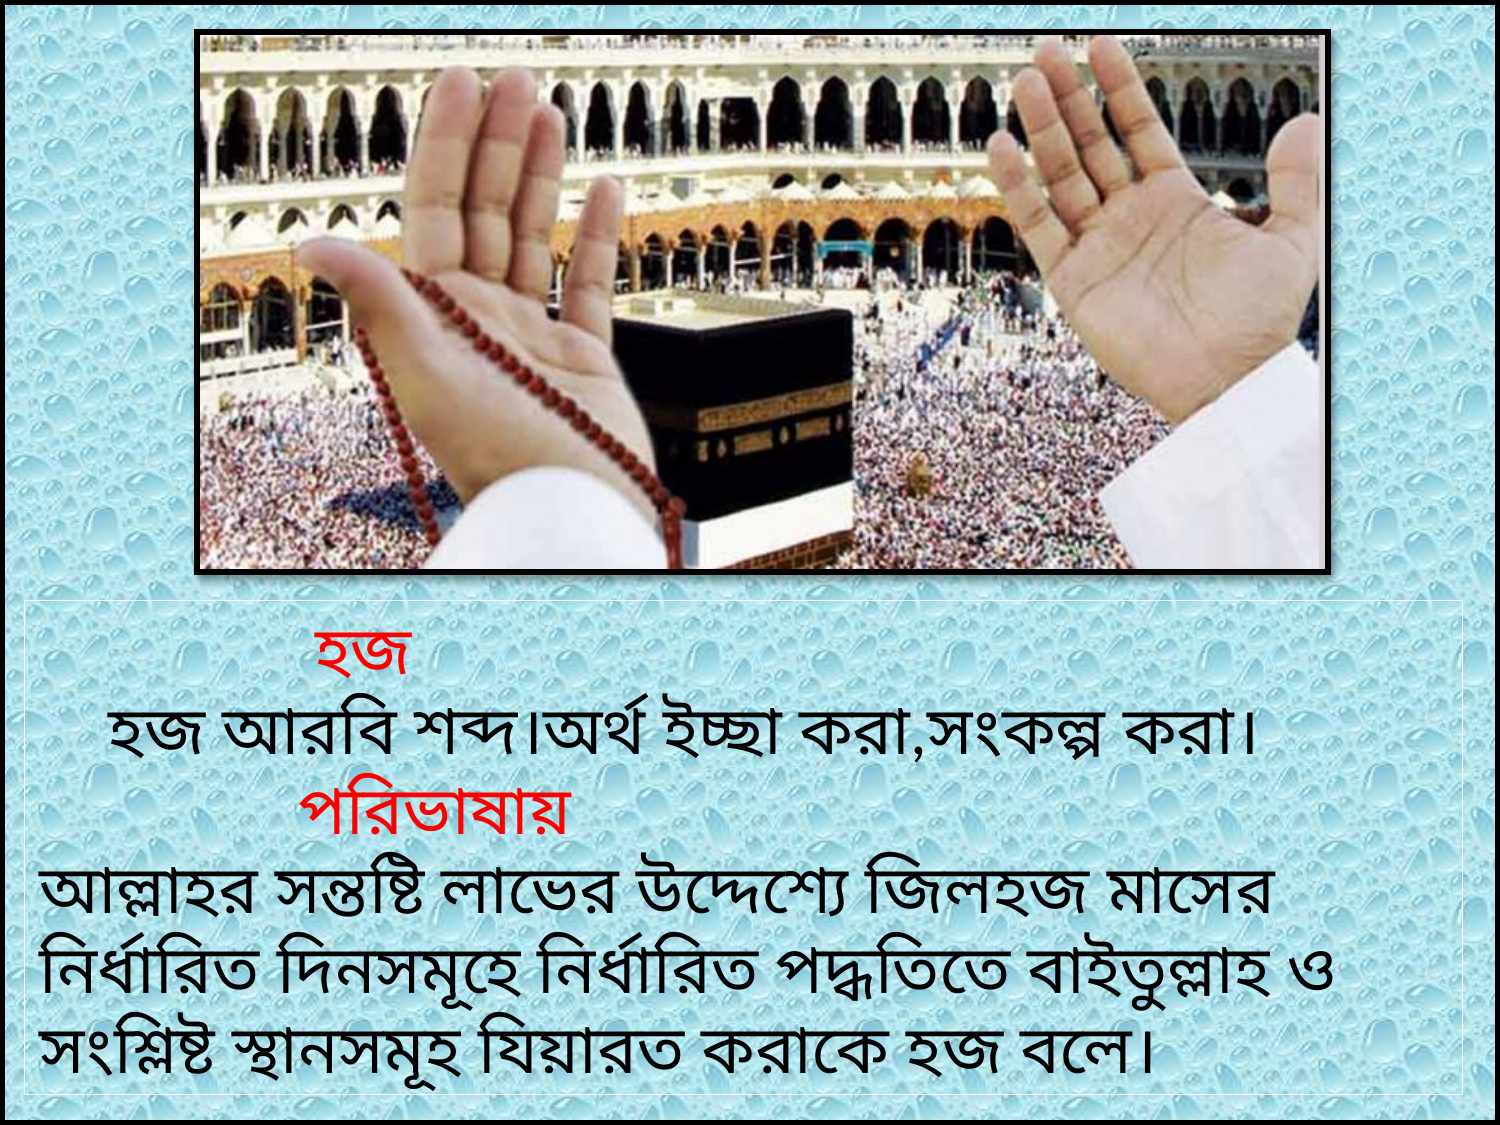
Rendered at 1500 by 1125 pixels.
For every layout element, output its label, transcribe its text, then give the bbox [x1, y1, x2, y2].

text_box হজ হজ আরবি শব্দ।অর্থ ইচ্ছা করা,সংকল্প করা। পরিভাষায় আল্লাহর সন্তষ্টি লাভের উদ্দেশ্যে জিলহজ মাসের নির্ধারিত দিনসমূহে নির্ধারিত পদ্ধতিতে বাইতুল্লাহ ও সংশ্লিষ্ট স্থানসমূহ যিয়ারত করাকে হজ বলে। [24, 600, 1463, 1095]
picture [199, 34, 1326, 570]
text_box [0, 0, 1500, 1125]
